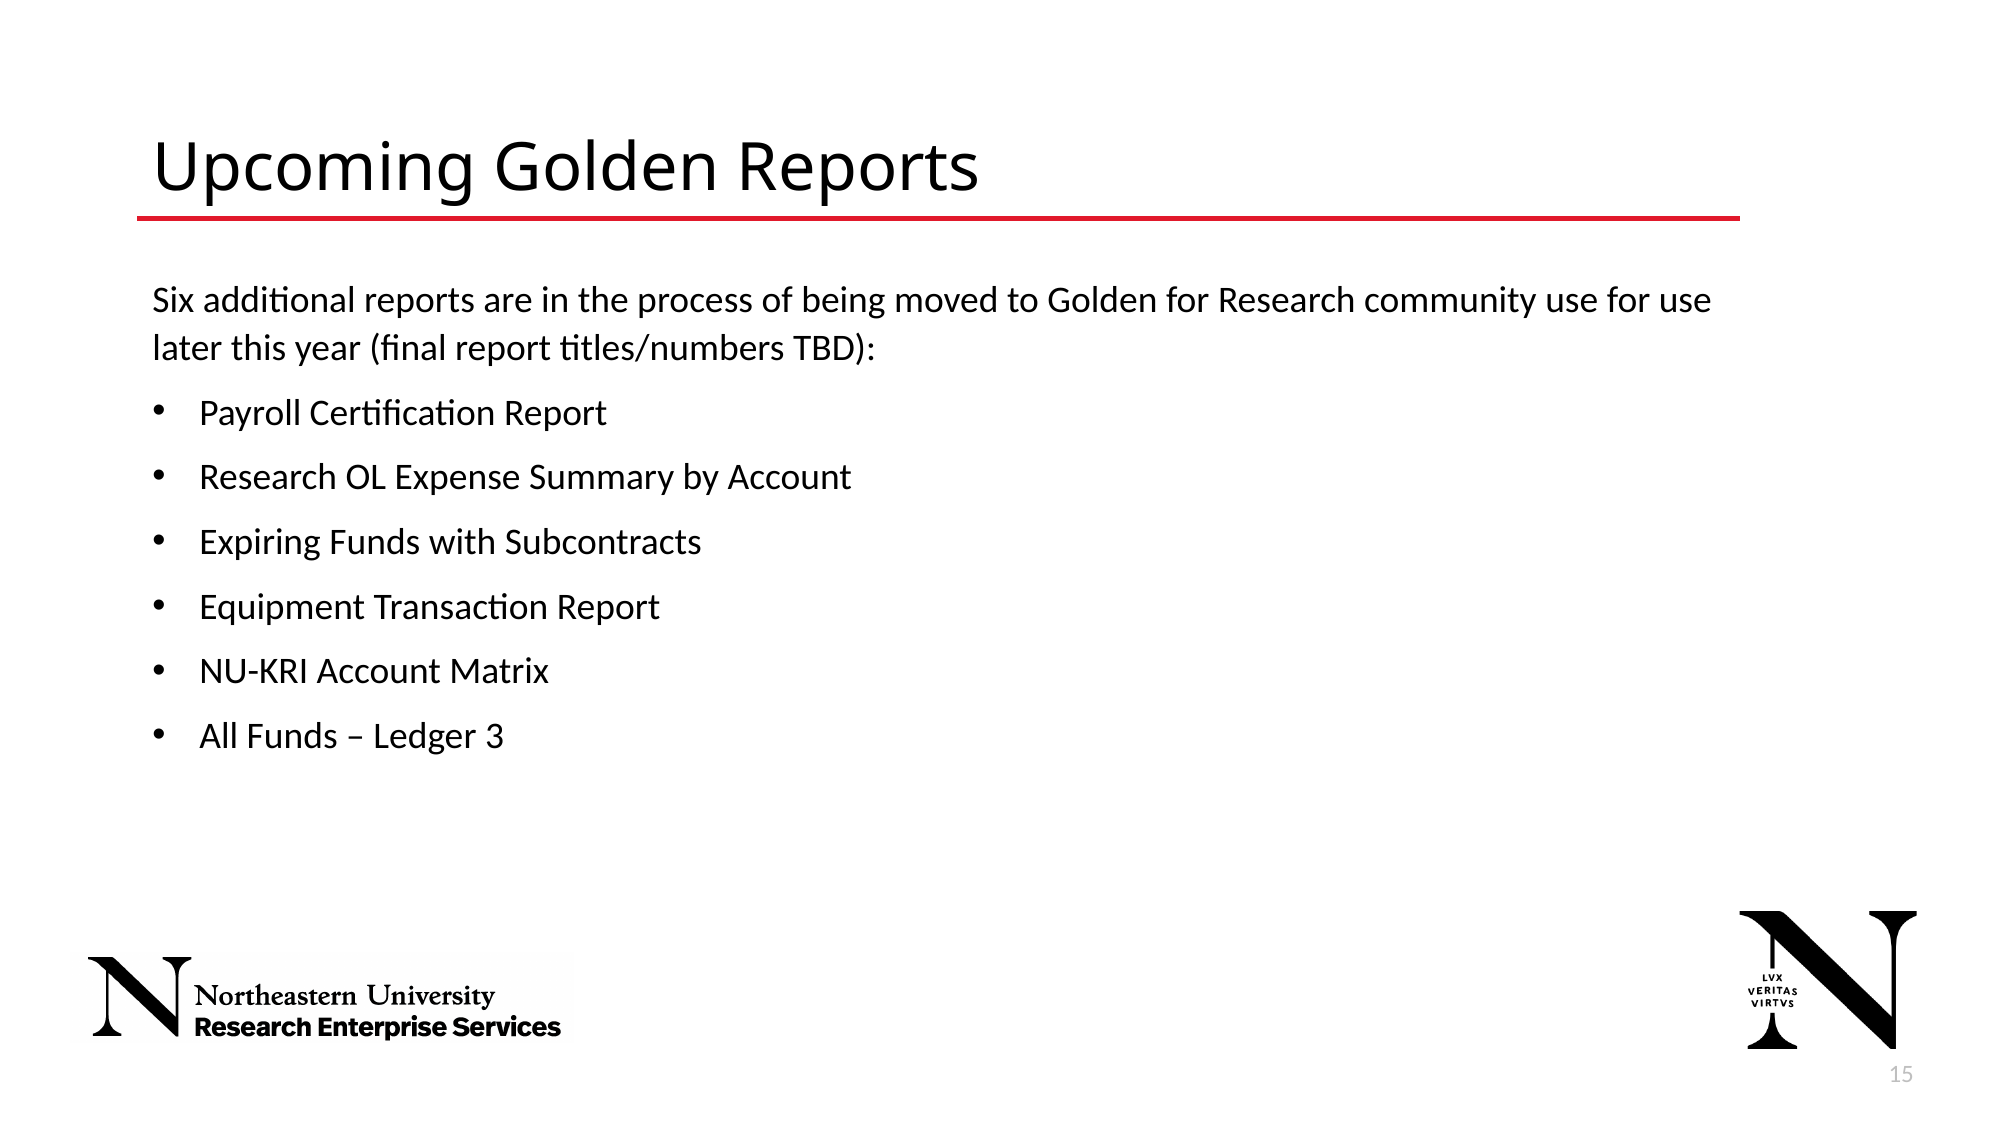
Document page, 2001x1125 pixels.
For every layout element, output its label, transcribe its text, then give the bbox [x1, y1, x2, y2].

slide_number 15 [1479, 1042, 1930, 1103]
picture [70, 952, 574, 1043]
title Upcoming Golden Reports [137, 59, 1863, 278]
text_box Six additional reports are in the process of being moved to Golden for Research community use for use later this year (final report titles/numbers TBD): Payroll Certification Report Research OL Expense Summary by Account Expiring Funds with Subcontracts Equipment Transaction Report NU-KRI Account Matrix All Funds – Ledger 3 [137, 263, 1766, 829]
